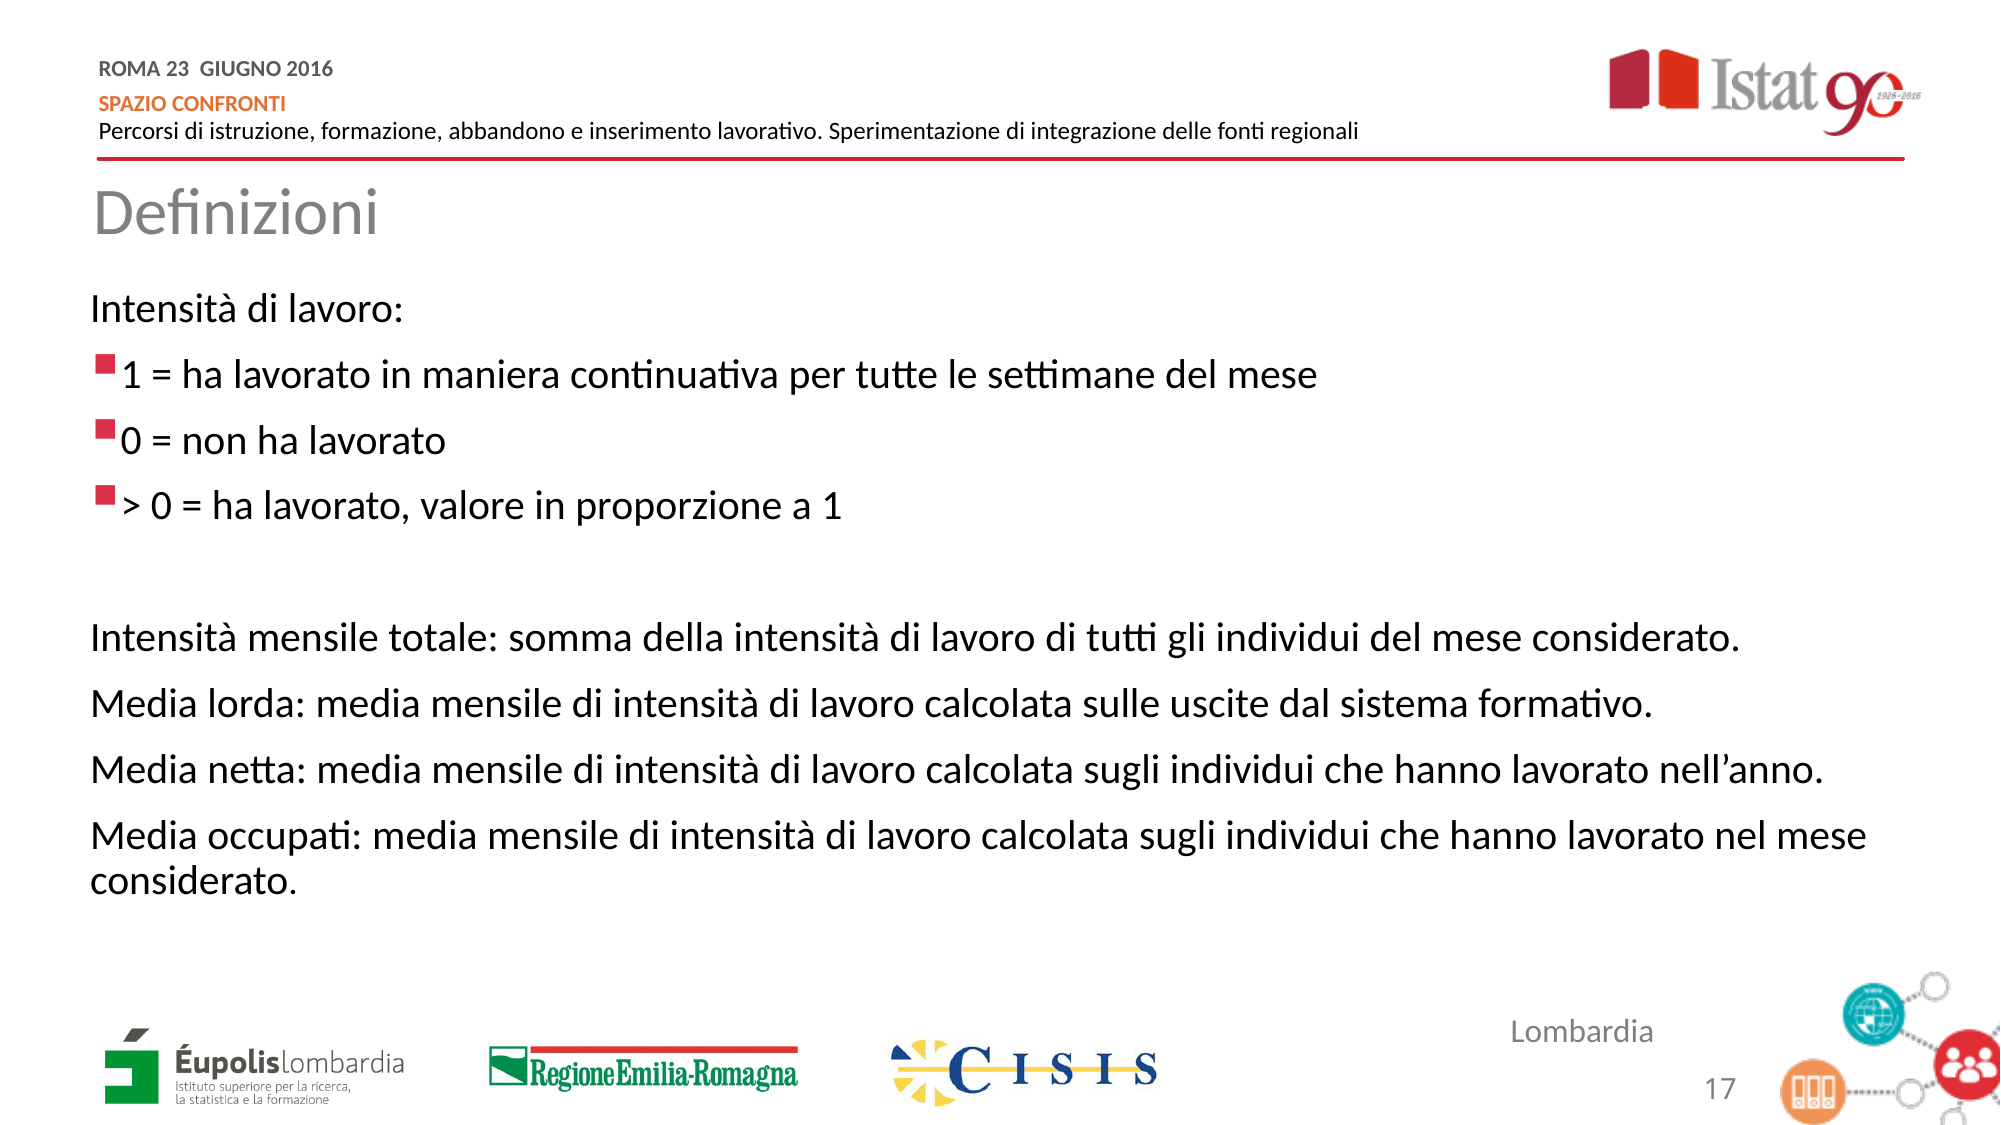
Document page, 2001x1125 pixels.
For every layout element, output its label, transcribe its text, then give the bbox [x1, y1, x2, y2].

picture [485, 1042, 801, 1097]
picture [886, 1034, 1160, 1110]
slide_number 17 [1633, 1062, 1752, 1116]
text_box Definizioni [93, 177, 1849, 287]
text_box Intensità di lavoro: 1 = ha lavorato in maniera continuativa per tutte le settimane del mese 0 = non ha lavorato > 0 = ha lavorato, valore in proporzione a 1 Intensità mensile totale: somma della intensità di lavoro di tutti gli individui del mese considerato. Media lorda: media mensile di intensità di lavoro calcolata sulle uscite dal sistema formativo. Media netta: media mensile di intensità di lavoro calcolata sugli individui che hanno lavorato nell’anno. Media occupati: media mensile di intensità di lavoro calcolata sugli individui che hanno lavorato nel mese considerato. [89, 286, 1966, 1014]
picture [95, 1020, 414, 1116]
picture [1602, 29, 1928, 159]
text_box Lombardia [1510, 1013, 1705, 1052]
